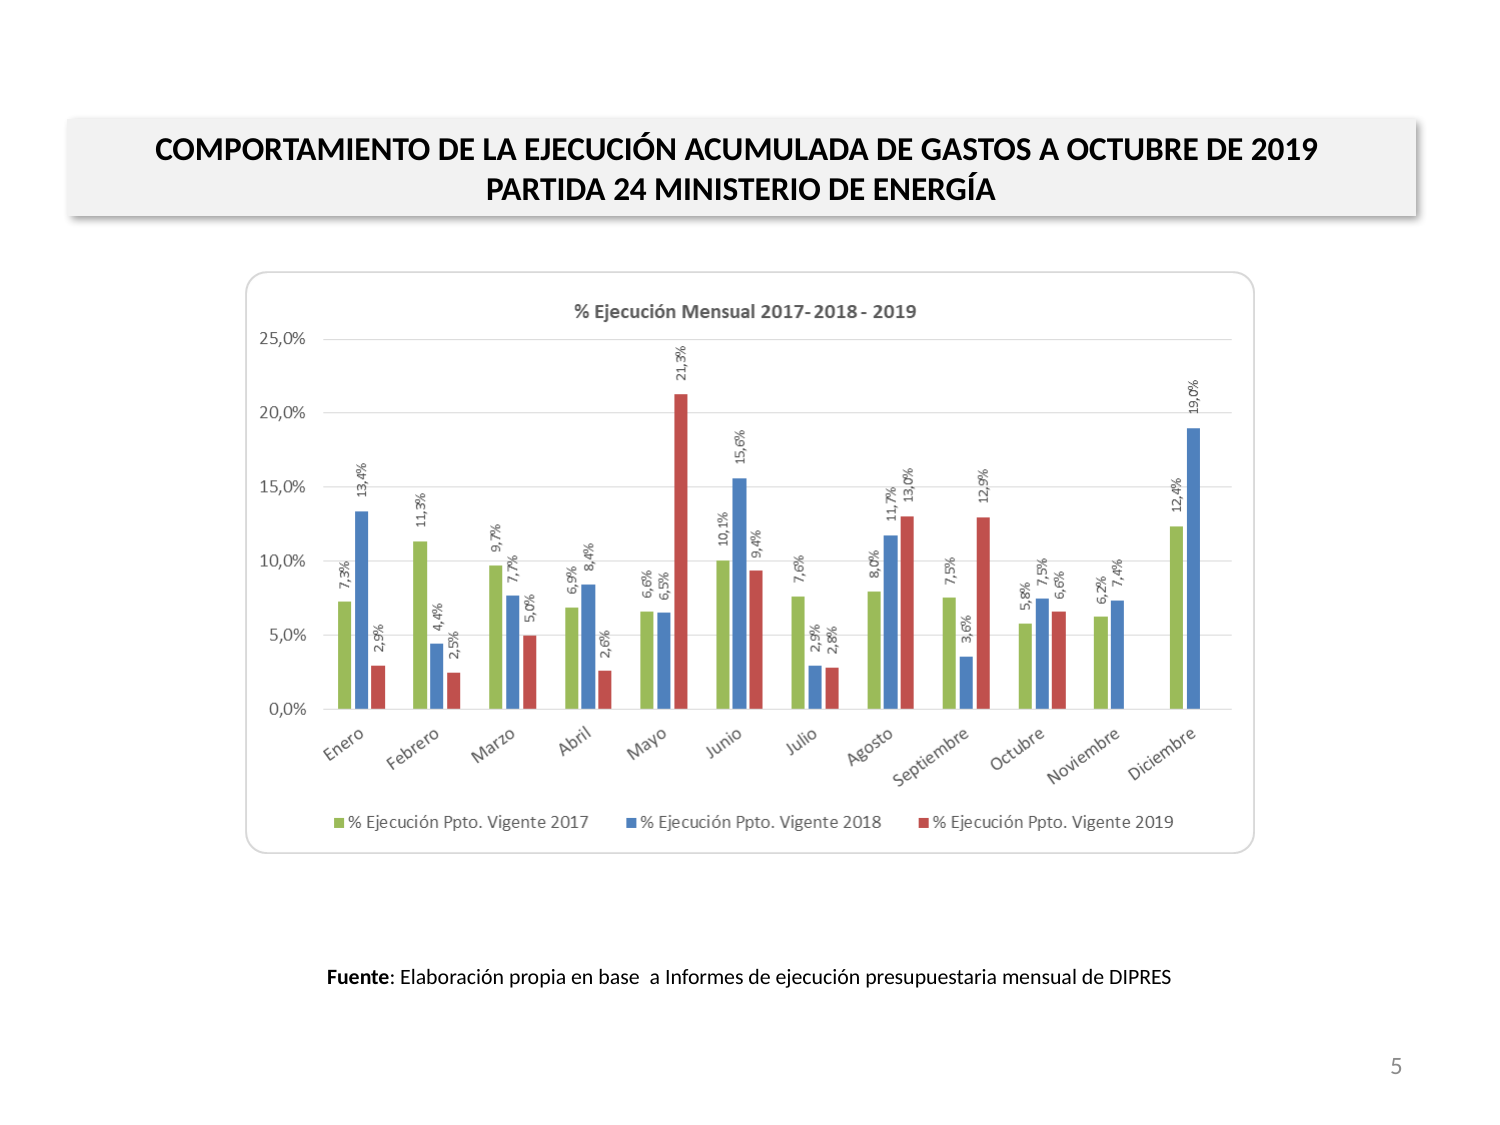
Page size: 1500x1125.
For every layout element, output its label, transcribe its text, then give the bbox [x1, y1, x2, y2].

text_box COMPORTAMIENTO DE LA EJECUCIÓN ACUMULADA DE GASTOS A OCTUBRE DE 2019 PARTIDA 24 MINISTERIO DE ENERGÍA [67, 119, 1415, 216]
picture [244, 271, 1255, 854]
footer Fuente: Elaboración propia en base a Informes de ejecución presupuestaria mensual de DIPRES [174, 946, 1326, 1007]
slide_number 5 [1067, 1035, 1418, 1095]
